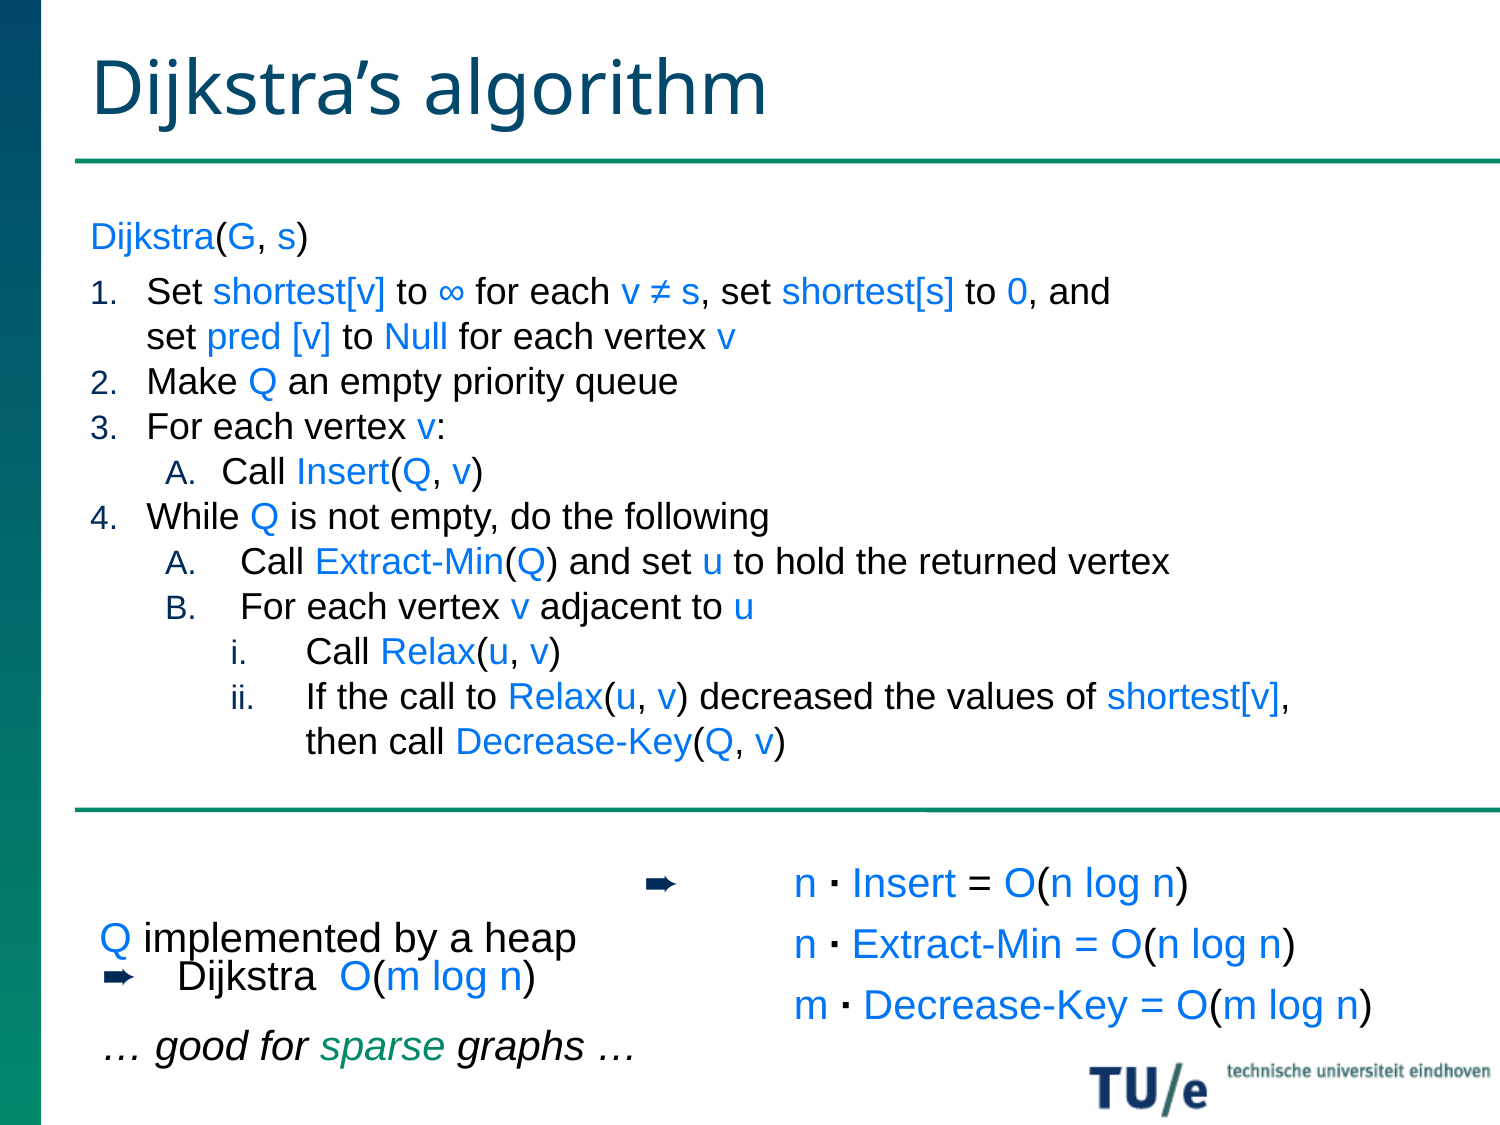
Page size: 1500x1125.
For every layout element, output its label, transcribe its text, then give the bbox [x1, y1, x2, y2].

picture [1080, 1042, 1495, 1125]
text_box ➨ Dijkstra O(m log n) … good for sparse graphs … [77, 941, 846, 1077]
text_box ➨ n ∙ Insert = O(n log n) n ∙ Extract-Min = O(n log n) m ∙ Decrease-Key = O(m log n) [629, 858, 1398, 1035]
title Dijkstra’s algorithm [74, 30, 1468, 138]
list Dijkstra(G, s) Set shortest[v] to ∞ for each v ≠ s, set shortest[s] to 0, and set pred [v] to Null for each vertex v Make Q an empty priority queue For each vertex v: Call Insert(Q, v) While Q is not empty, do the following Call Extract-Min(Q) and set u to hold the returned vertex For each vertex v adjacent to u Call Relax(u, v) If the call to Relax(u, v) decreased the values of shortest[v], then call Decrease-Key(Q, v) Q implemented by a heap [74, 204, 1461, 1046]
